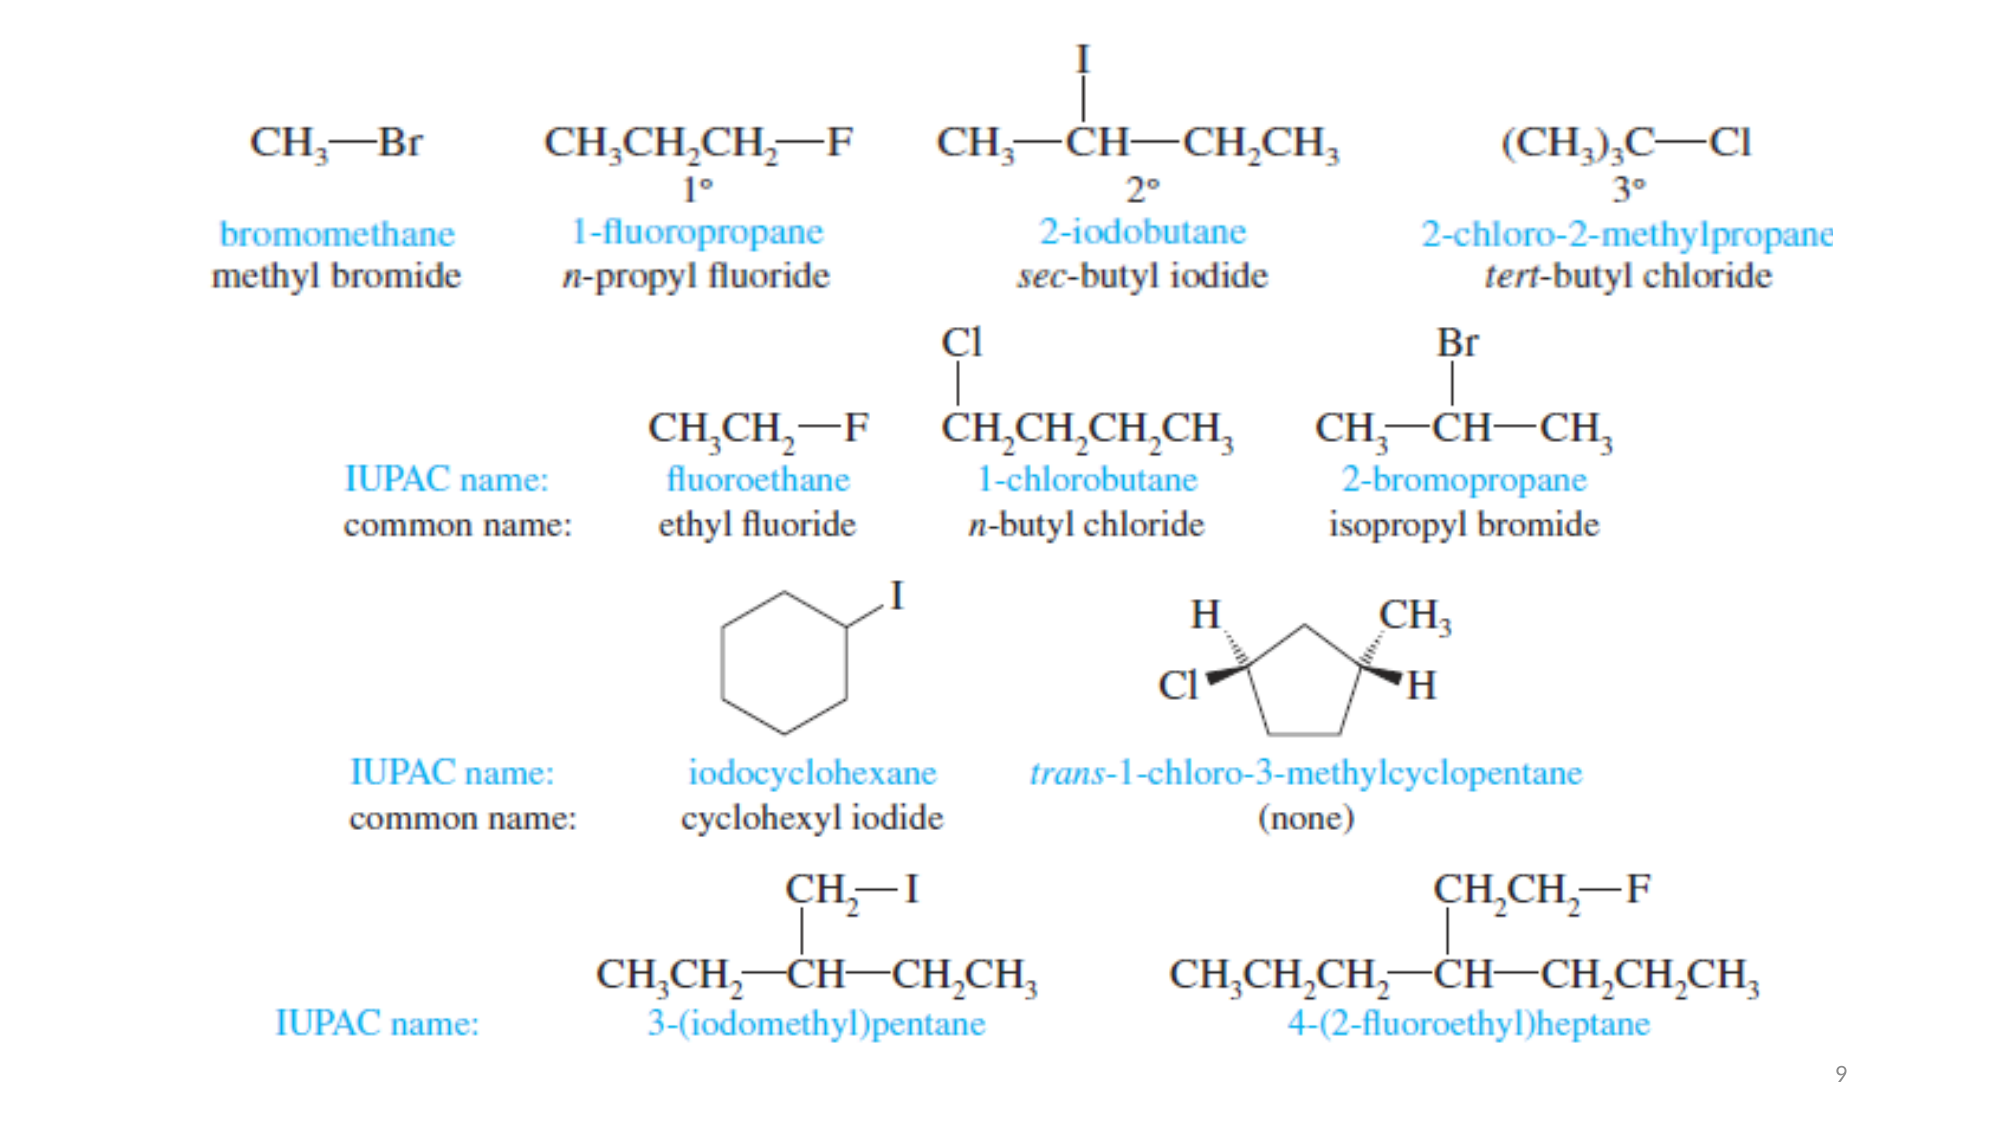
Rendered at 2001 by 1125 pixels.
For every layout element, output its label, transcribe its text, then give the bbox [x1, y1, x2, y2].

slide_number 9 [1412, 1042, 1863, 1103]
picture [202, 37, 1833, 1049]
